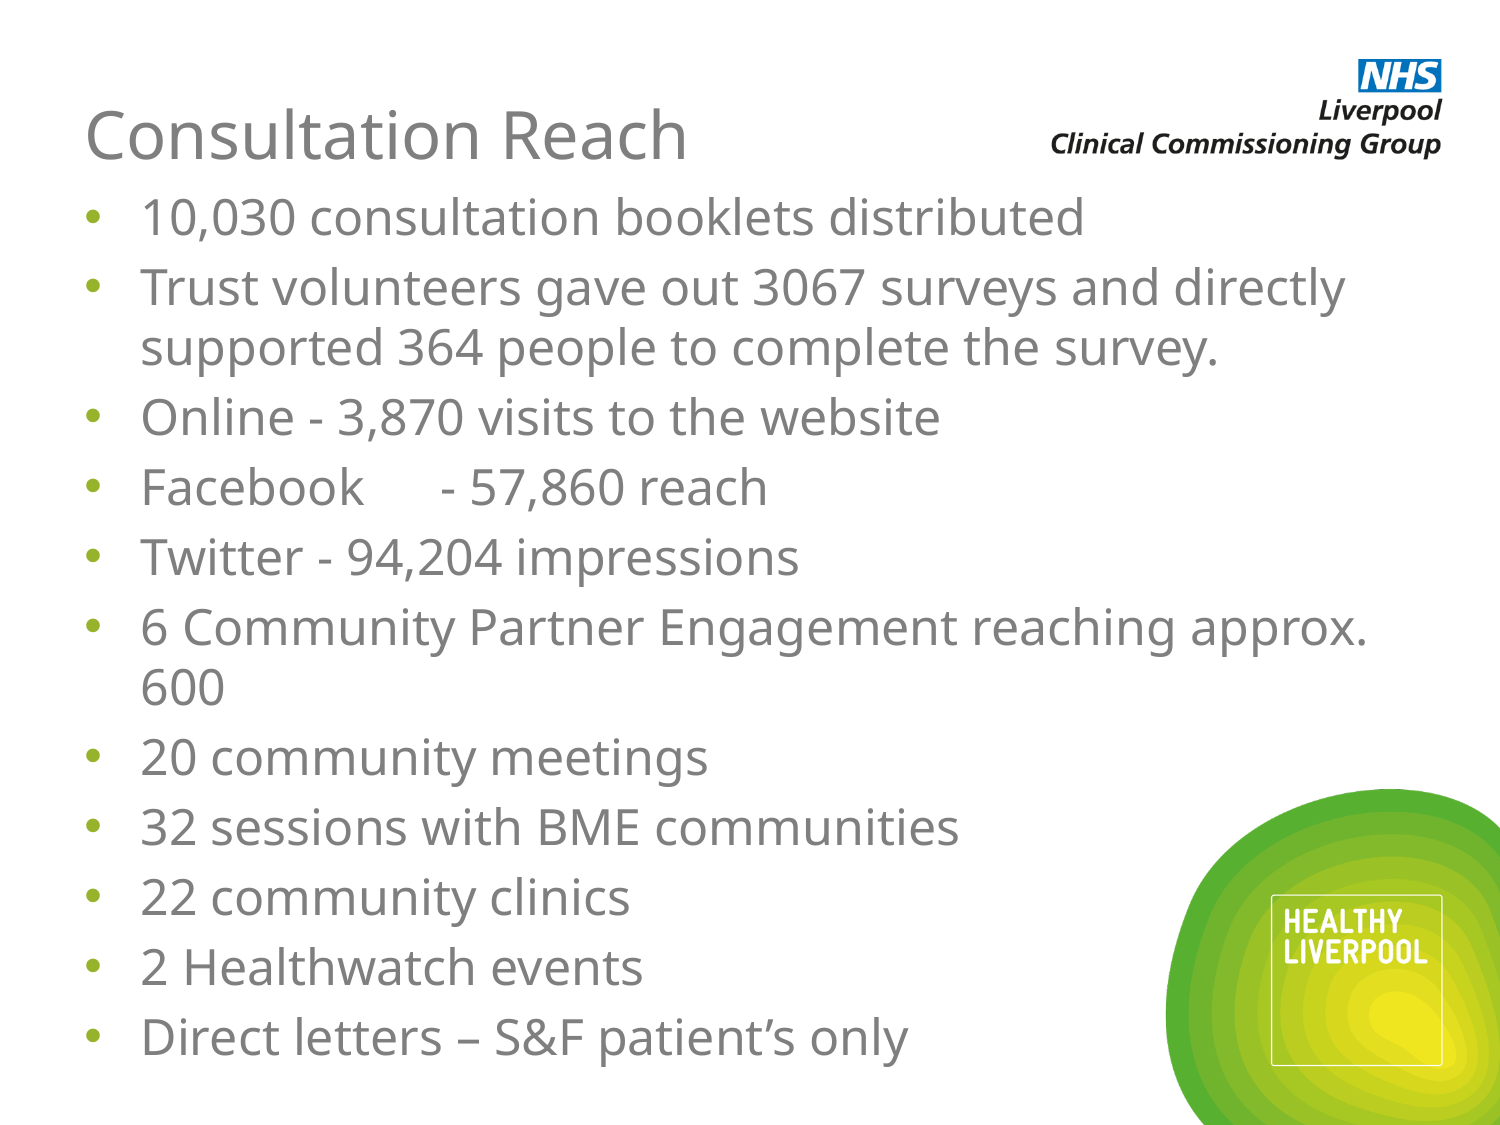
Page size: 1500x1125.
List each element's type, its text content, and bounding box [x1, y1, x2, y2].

title Consultation Reach [69, 46, 956, 173]
picture [0, 0, 1500, 1125]
list 10,030 consultation booklets distributed Trust volunteers gave out 3067 surveys and directly supported 364 people to complete the survey. Online - 3,870 visits to the website Facebook - 57,860 reach Twitter - 94,204 impressions 6 Community Partner Engagement reaching approx. 600 20 community meetings 32 sessions with BME communities 22 community clinics 2 Healthwatch events Direct letters – S&F patient’s only [69, 178, 1440, 887]
